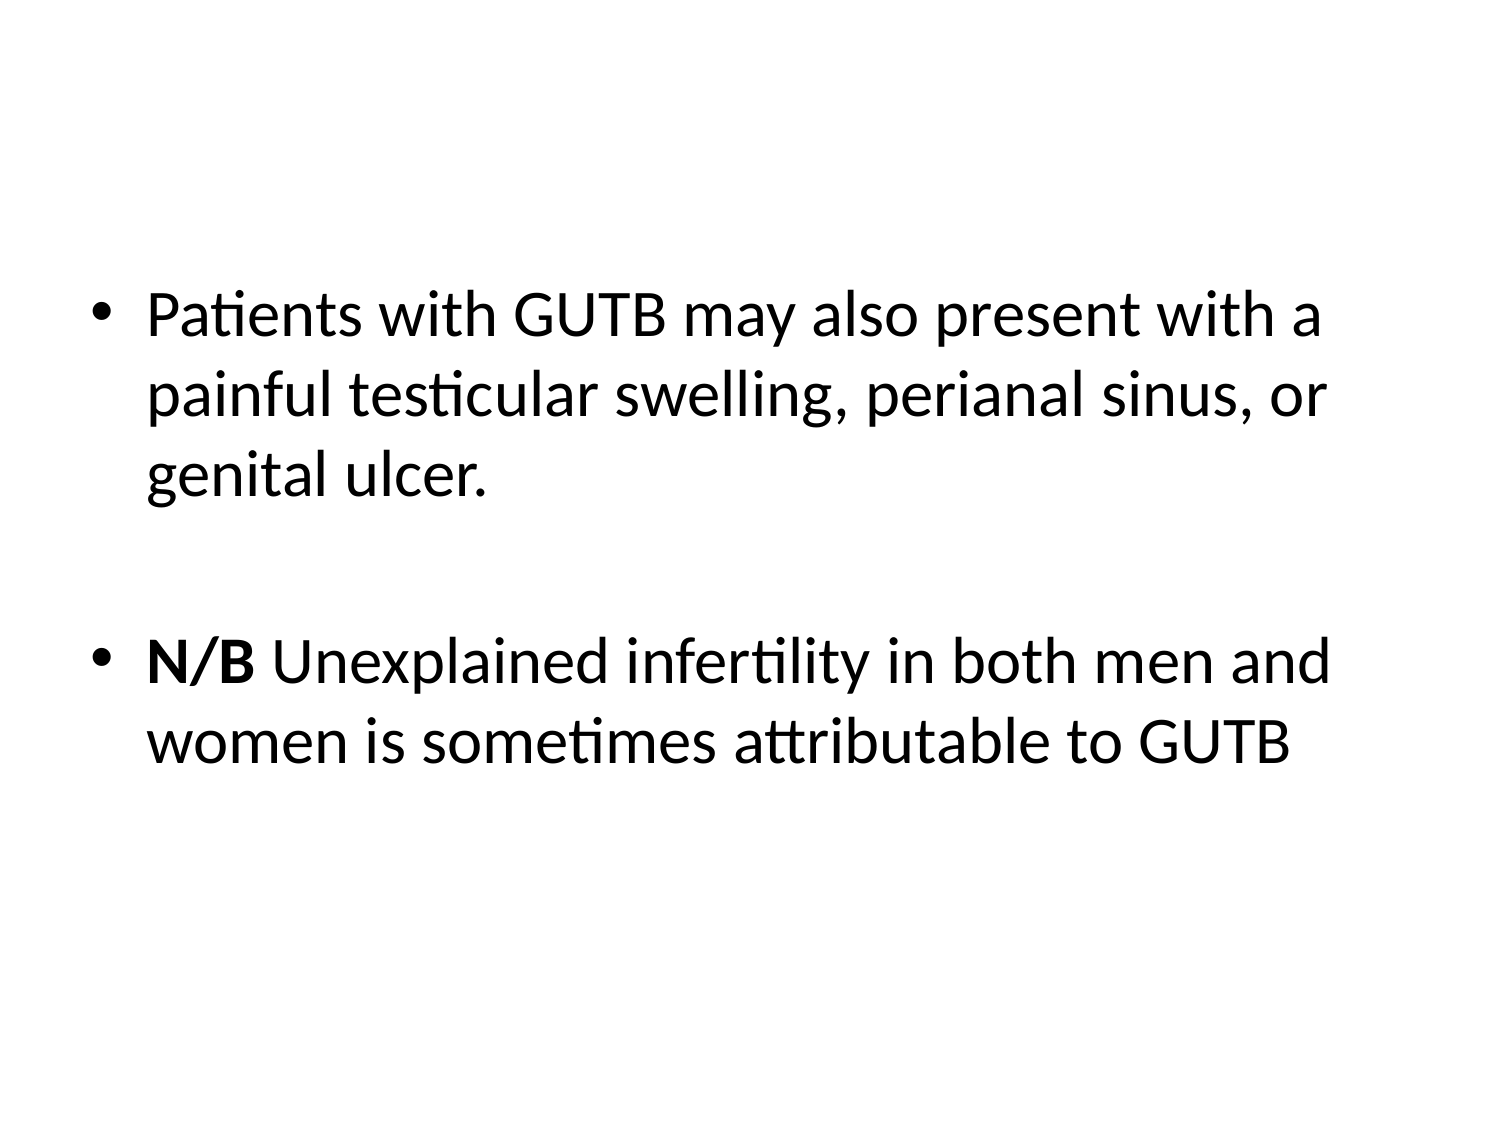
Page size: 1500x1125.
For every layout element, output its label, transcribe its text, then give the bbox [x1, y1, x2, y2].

list Patients with GUTB may also present with a painful testicular swelling, perianal sinus, or genital ulcer. N/B Unexplained infertility in both men and women is sometimes attributable to GUTB [75, 262, 1425, 1005]
